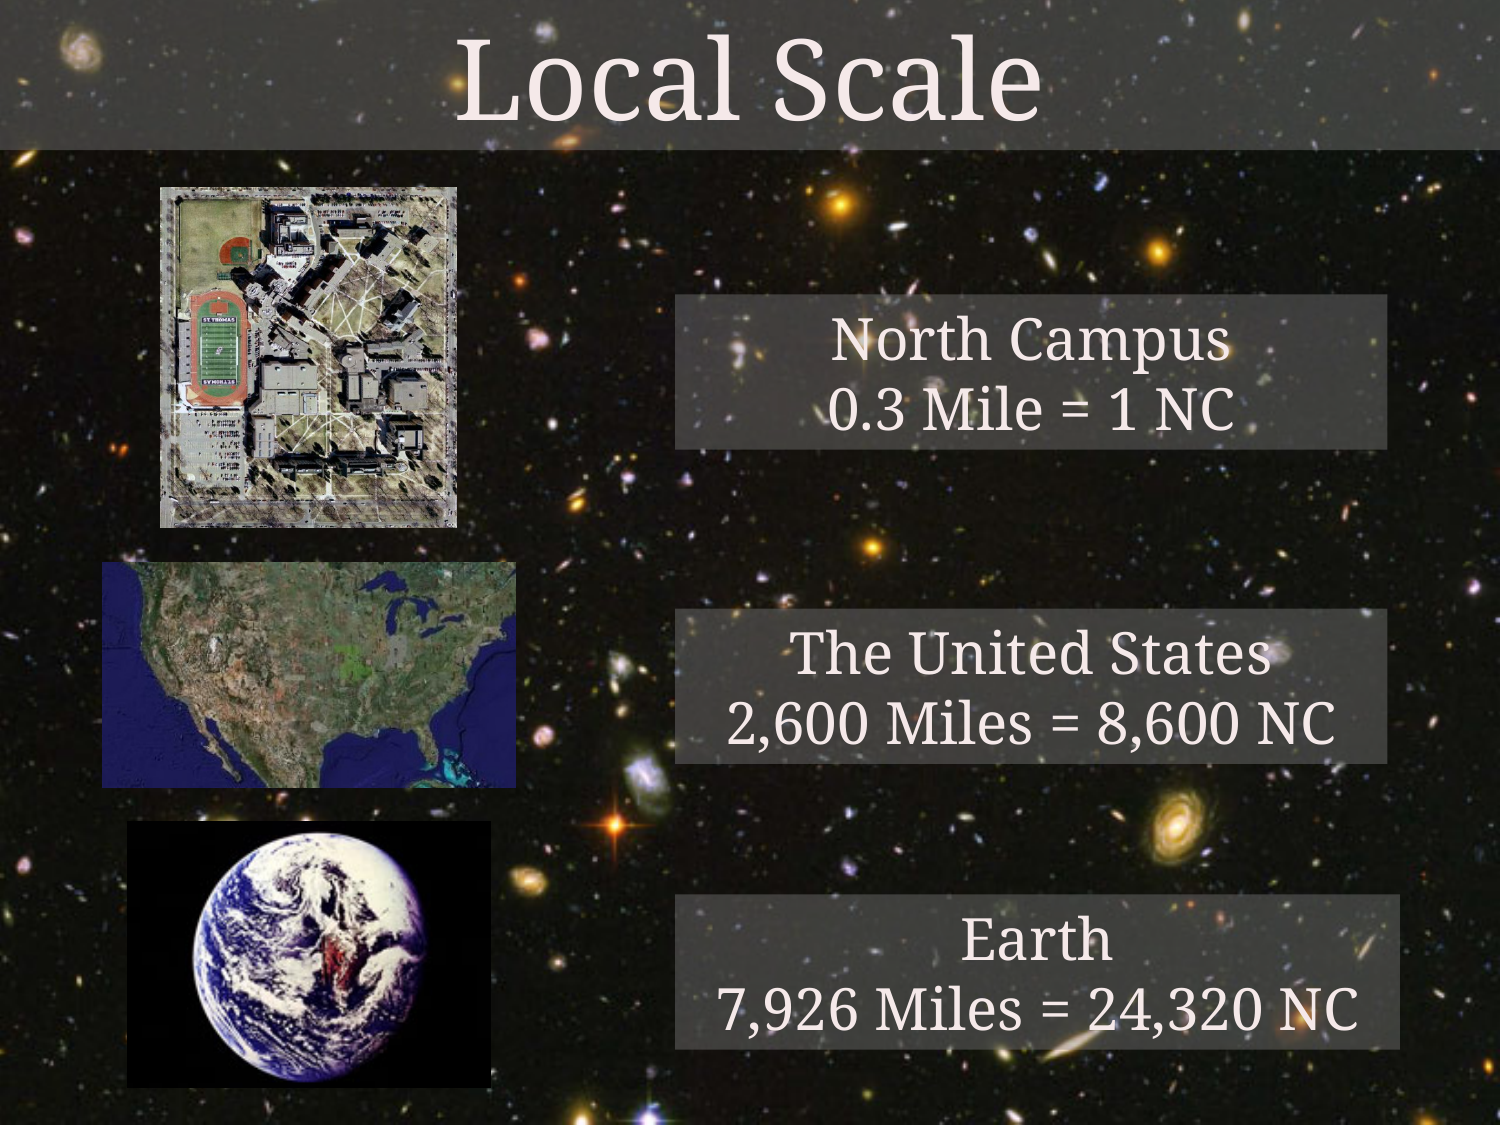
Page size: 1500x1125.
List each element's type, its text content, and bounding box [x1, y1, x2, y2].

text_box Earth 7,926 Miles = 24,320 NC [675, 894, 1400, 1050]
text_box North Campus 0.3 Mile = 1 NC [675, 294, 1388, 450]
text_box The United States 2,600 Miles = 8,600 NC [675, 608, 1388, 764]
text_box Local Scale [0, 0, 1500, 151]
picture [0, 151, 1500, 1125]
